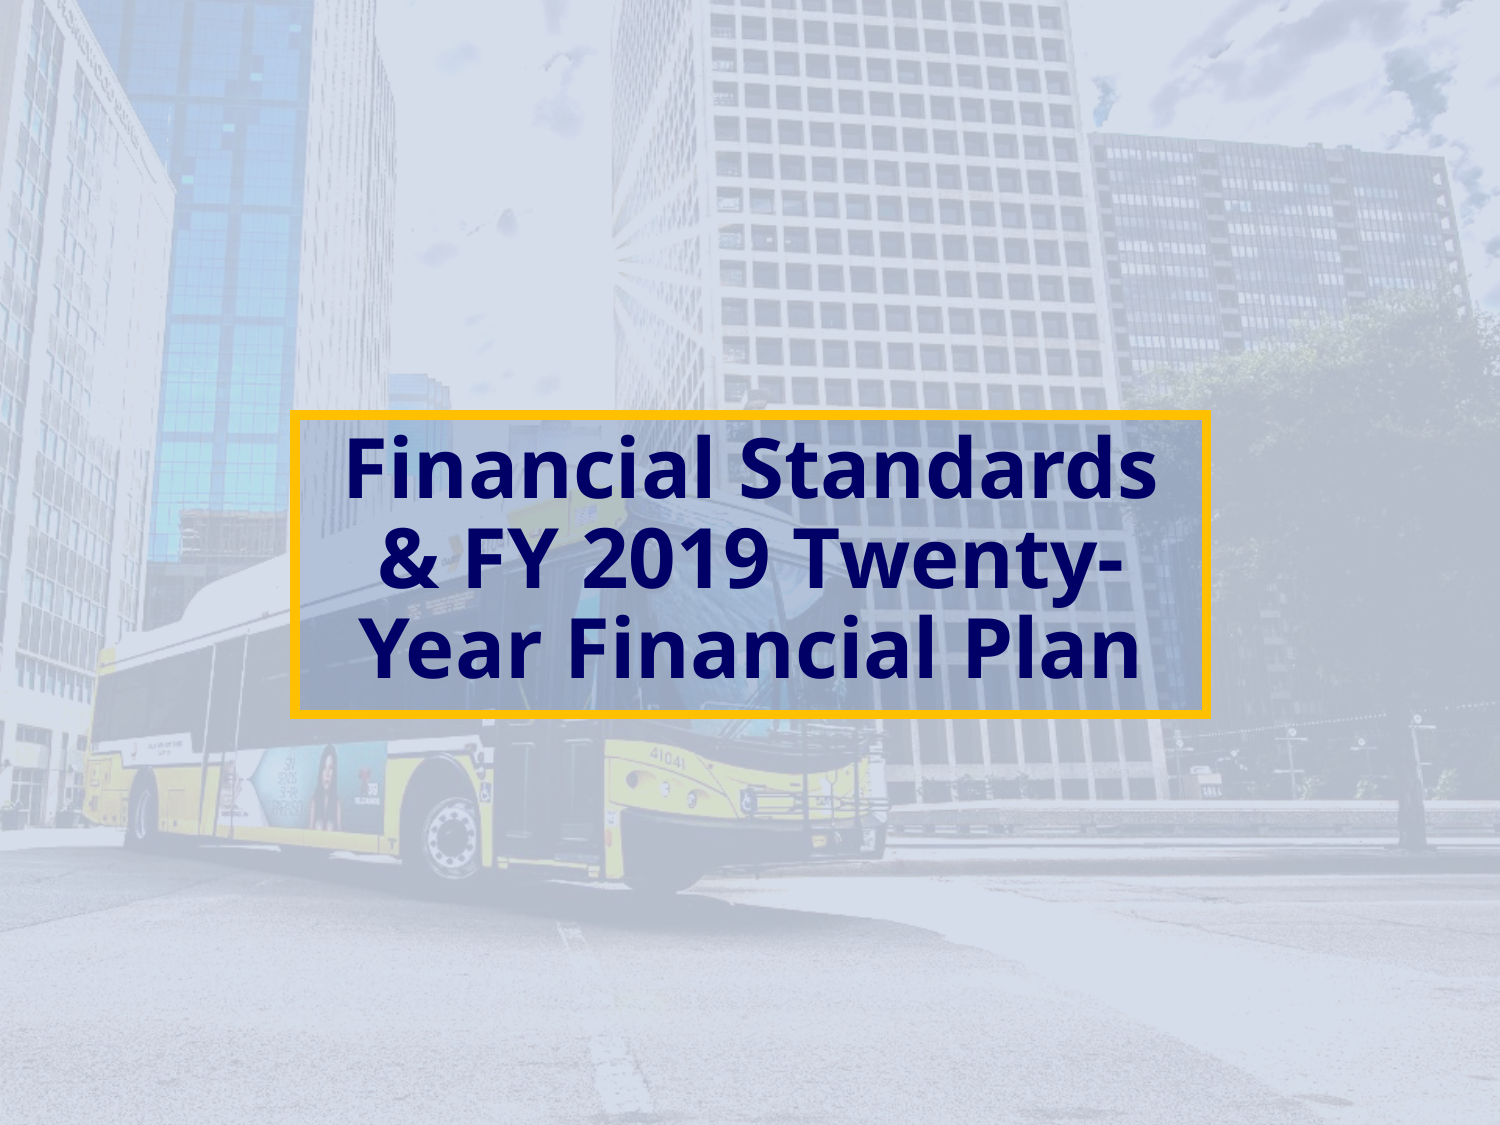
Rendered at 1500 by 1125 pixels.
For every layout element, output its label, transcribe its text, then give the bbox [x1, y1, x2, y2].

list Financial Standards & FY 2019 Twenty-Year Financial Plan [298, 416, 1205, 707]
